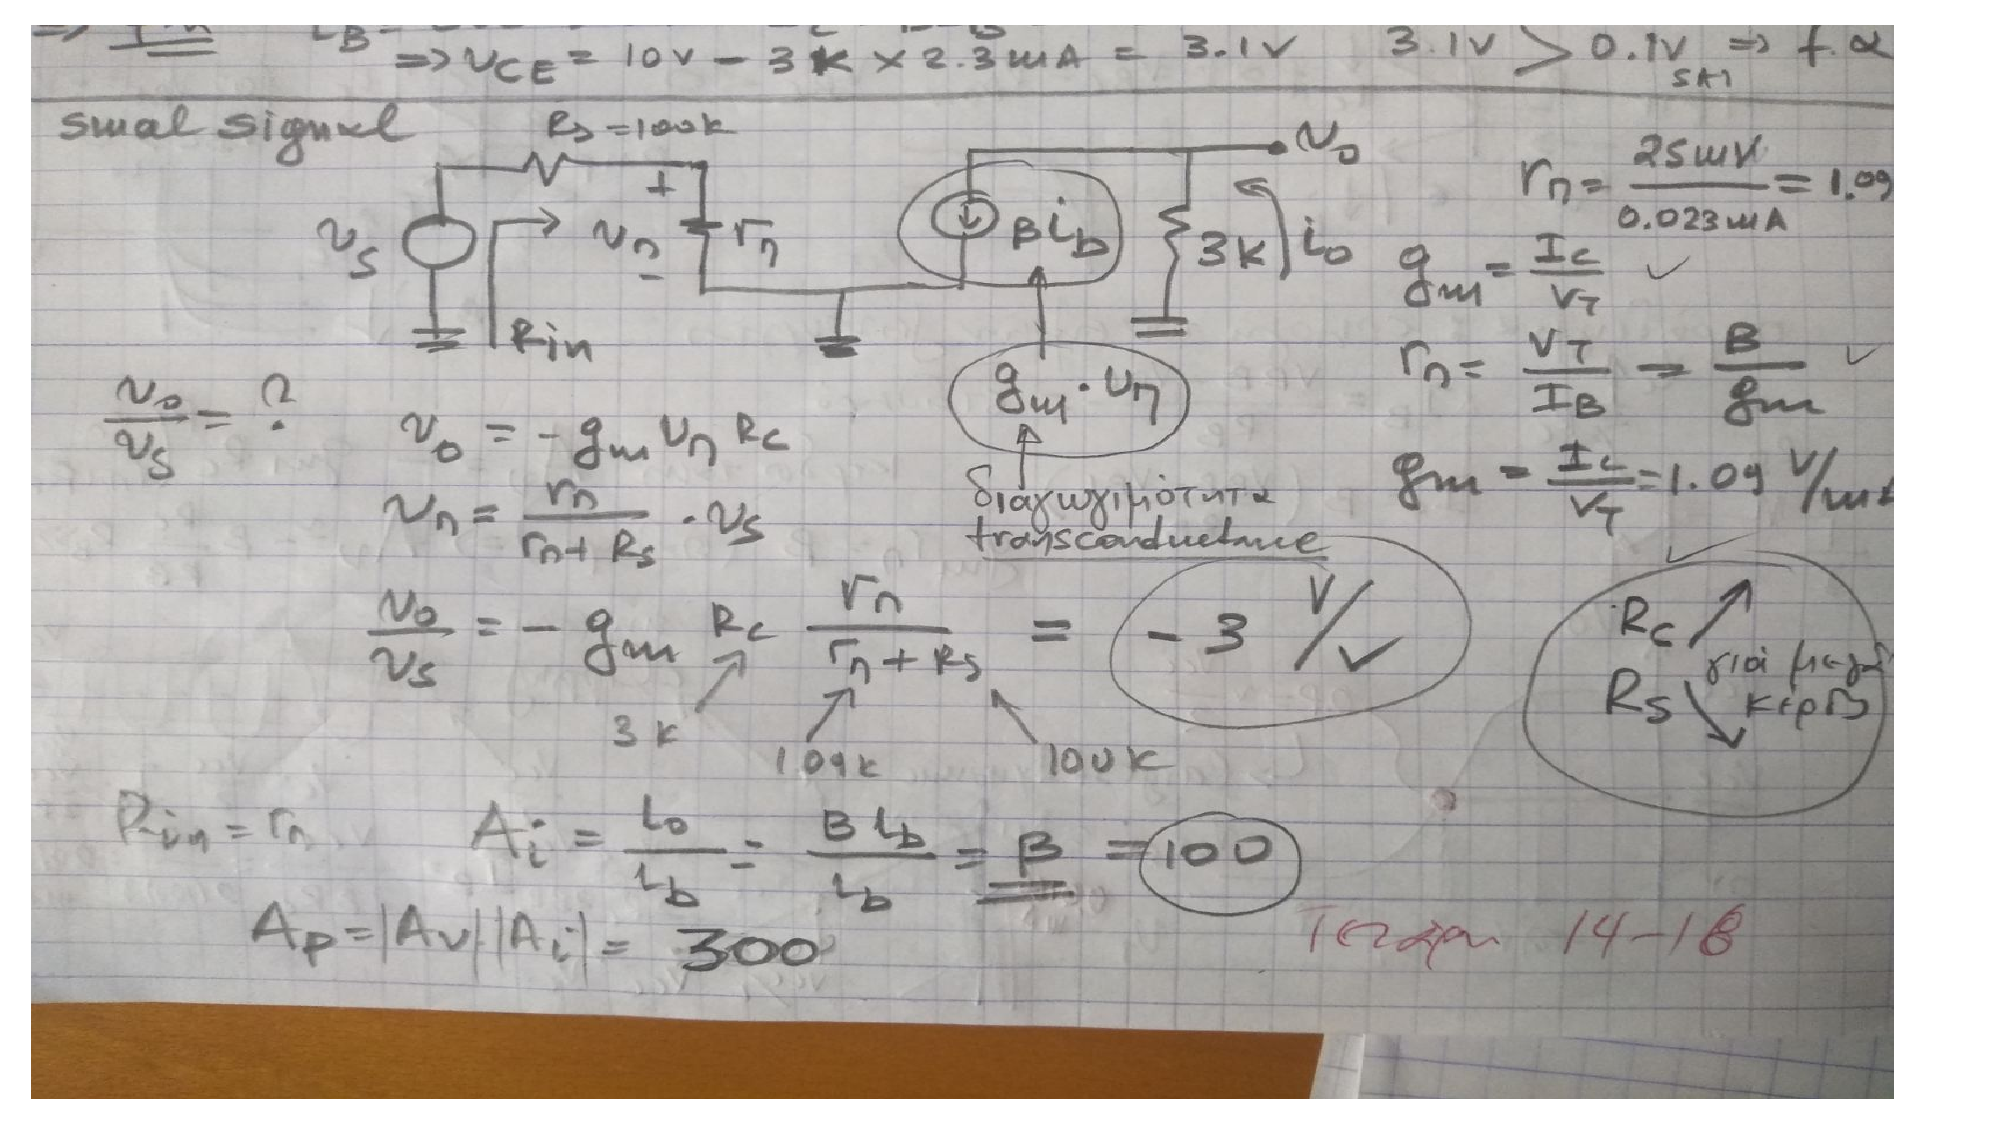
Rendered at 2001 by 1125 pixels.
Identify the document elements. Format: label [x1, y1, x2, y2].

list [31, 25, 1894, 1099]
